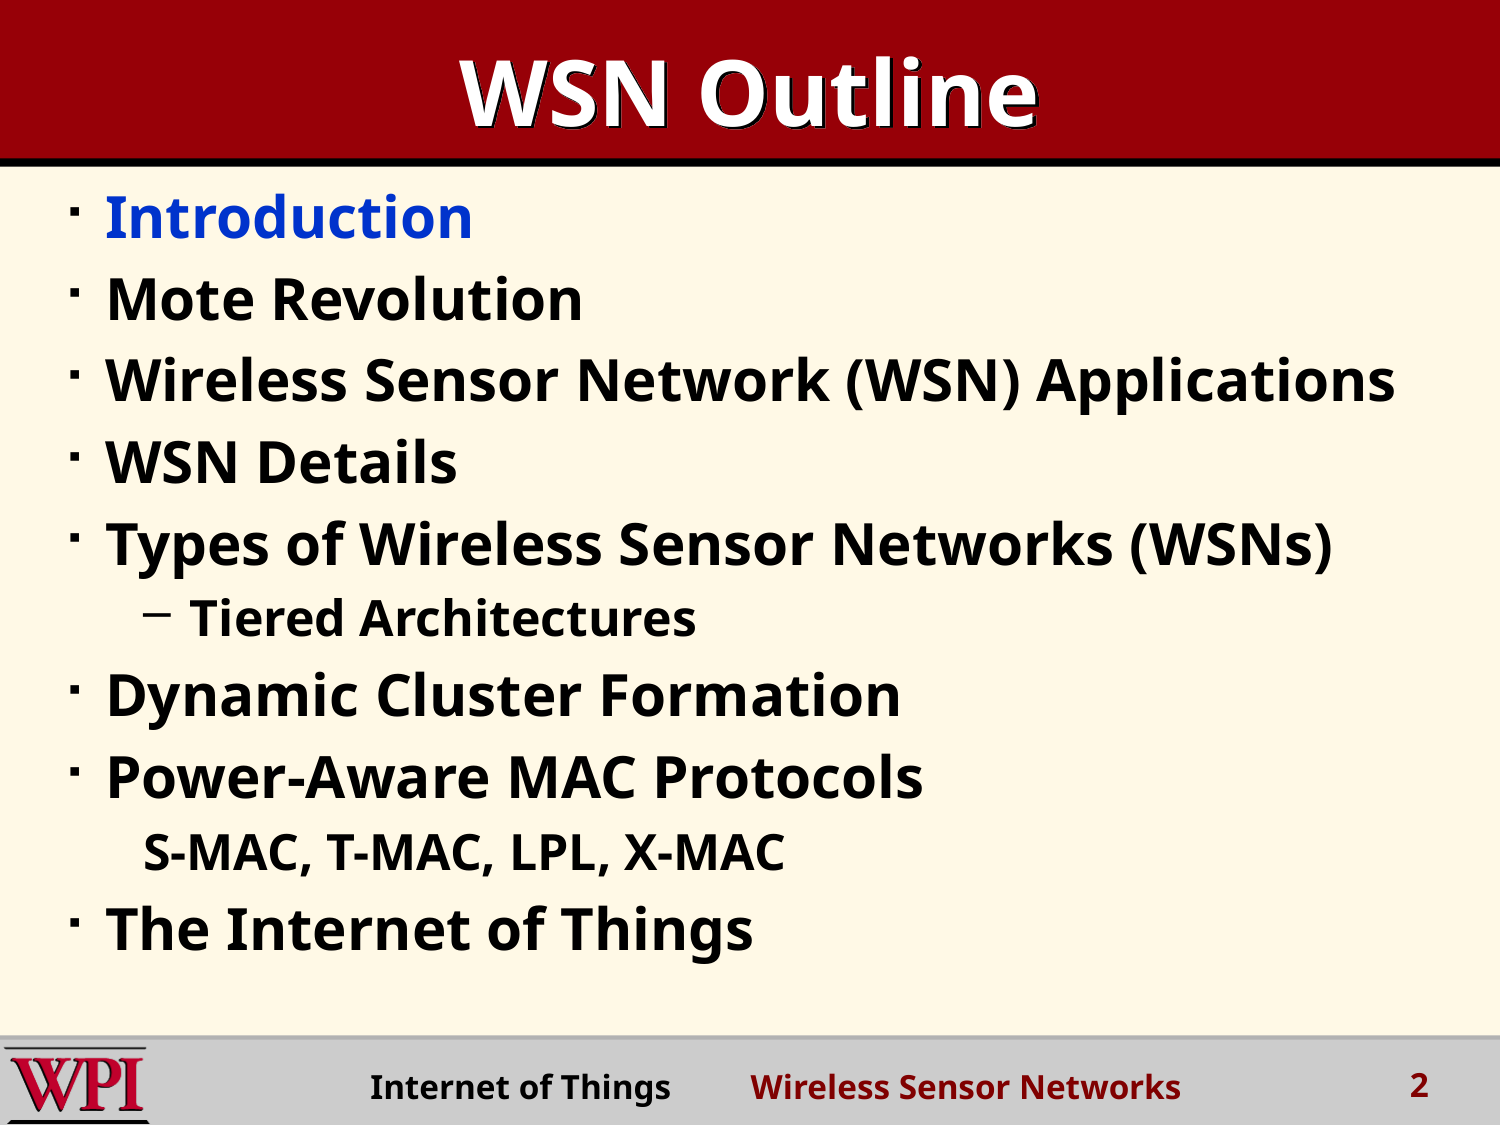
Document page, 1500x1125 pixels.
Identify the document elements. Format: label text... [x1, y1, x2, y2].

title WSN Outline [29, 18, 1471, 150]
picture [0, 1040, 1500, 1125]
slide_number 2 [1344, 1056, 1495, 1107]
picture [0, 0, 1500, 158]
footer Internet of Things Wireless Sensor Networks [229, 1058, 1323, 1107]
picture [0, 167, 1500, 1035]
list Introduction Mote Revolution Wireless Sensor Network (WSN) Applications WSN Details Types of Wireless Sensor Networks (WSNs) Tiered Architectures Dynamic Cluster Formation Power-Aware MAC Protocols S-MAC, T-MAC, LPL, X-MAC The Internet of Things [52, 172, 1432, 1012]
